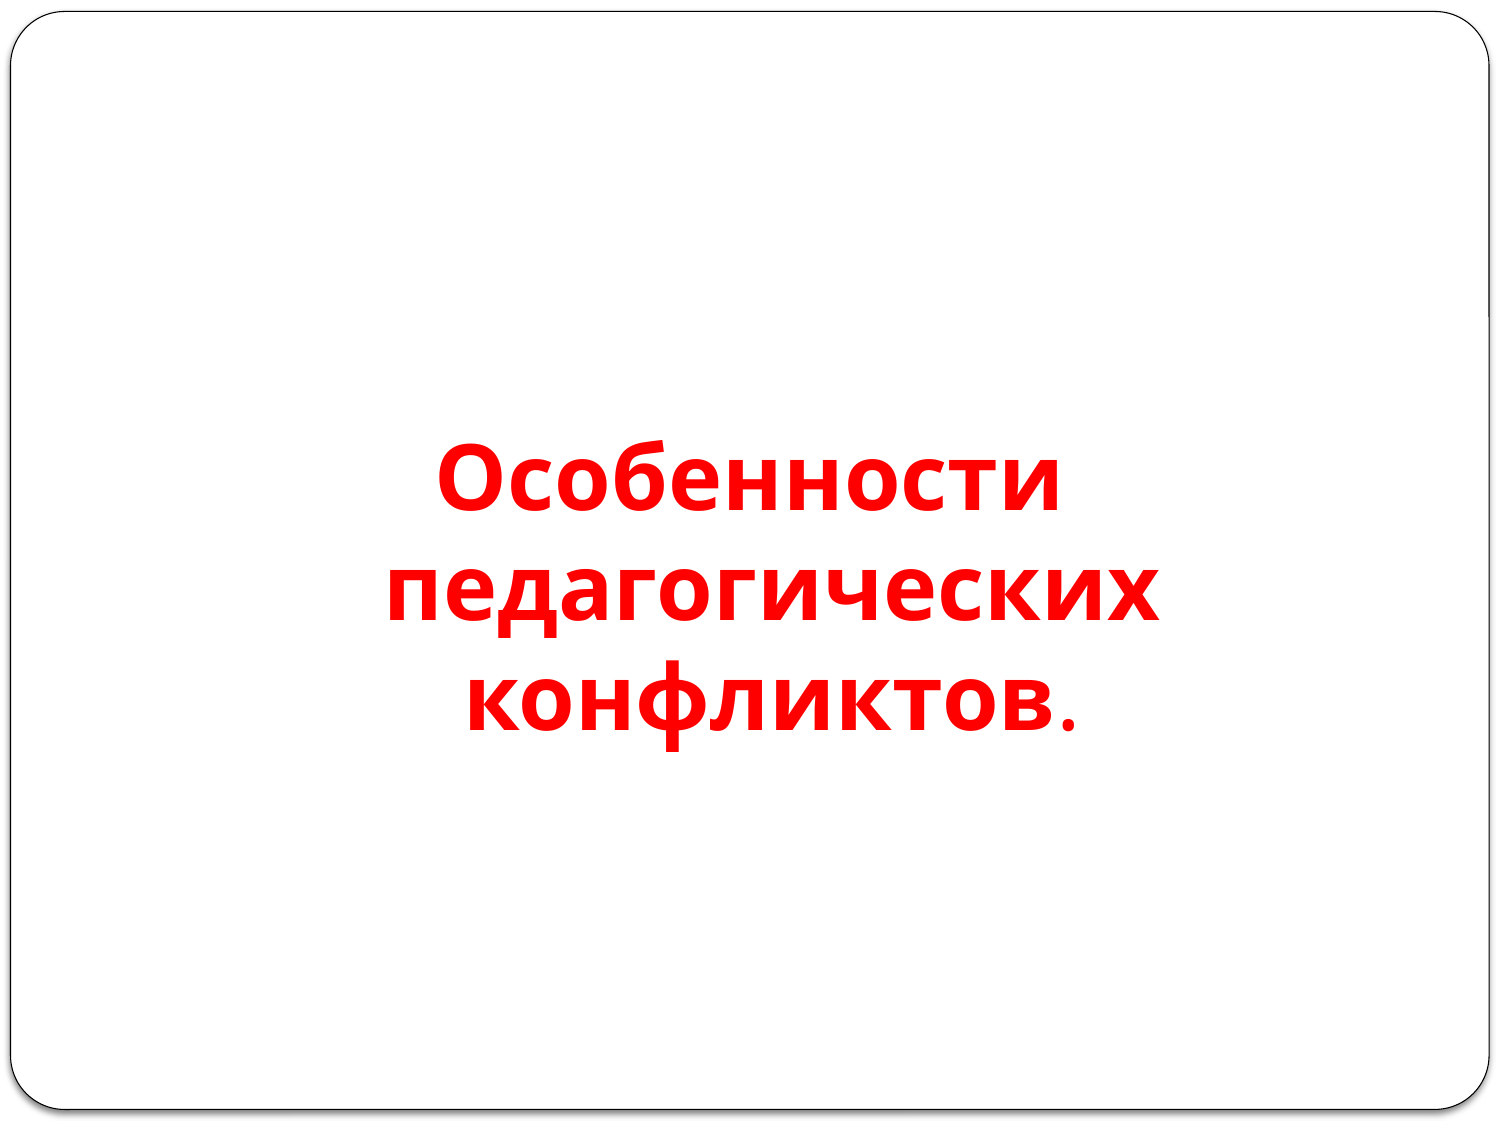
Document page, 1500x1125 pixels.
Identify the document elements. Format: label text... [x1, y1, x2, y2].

list Особенности педагогических конфликтов. [75, 58, 1425, 1005]
